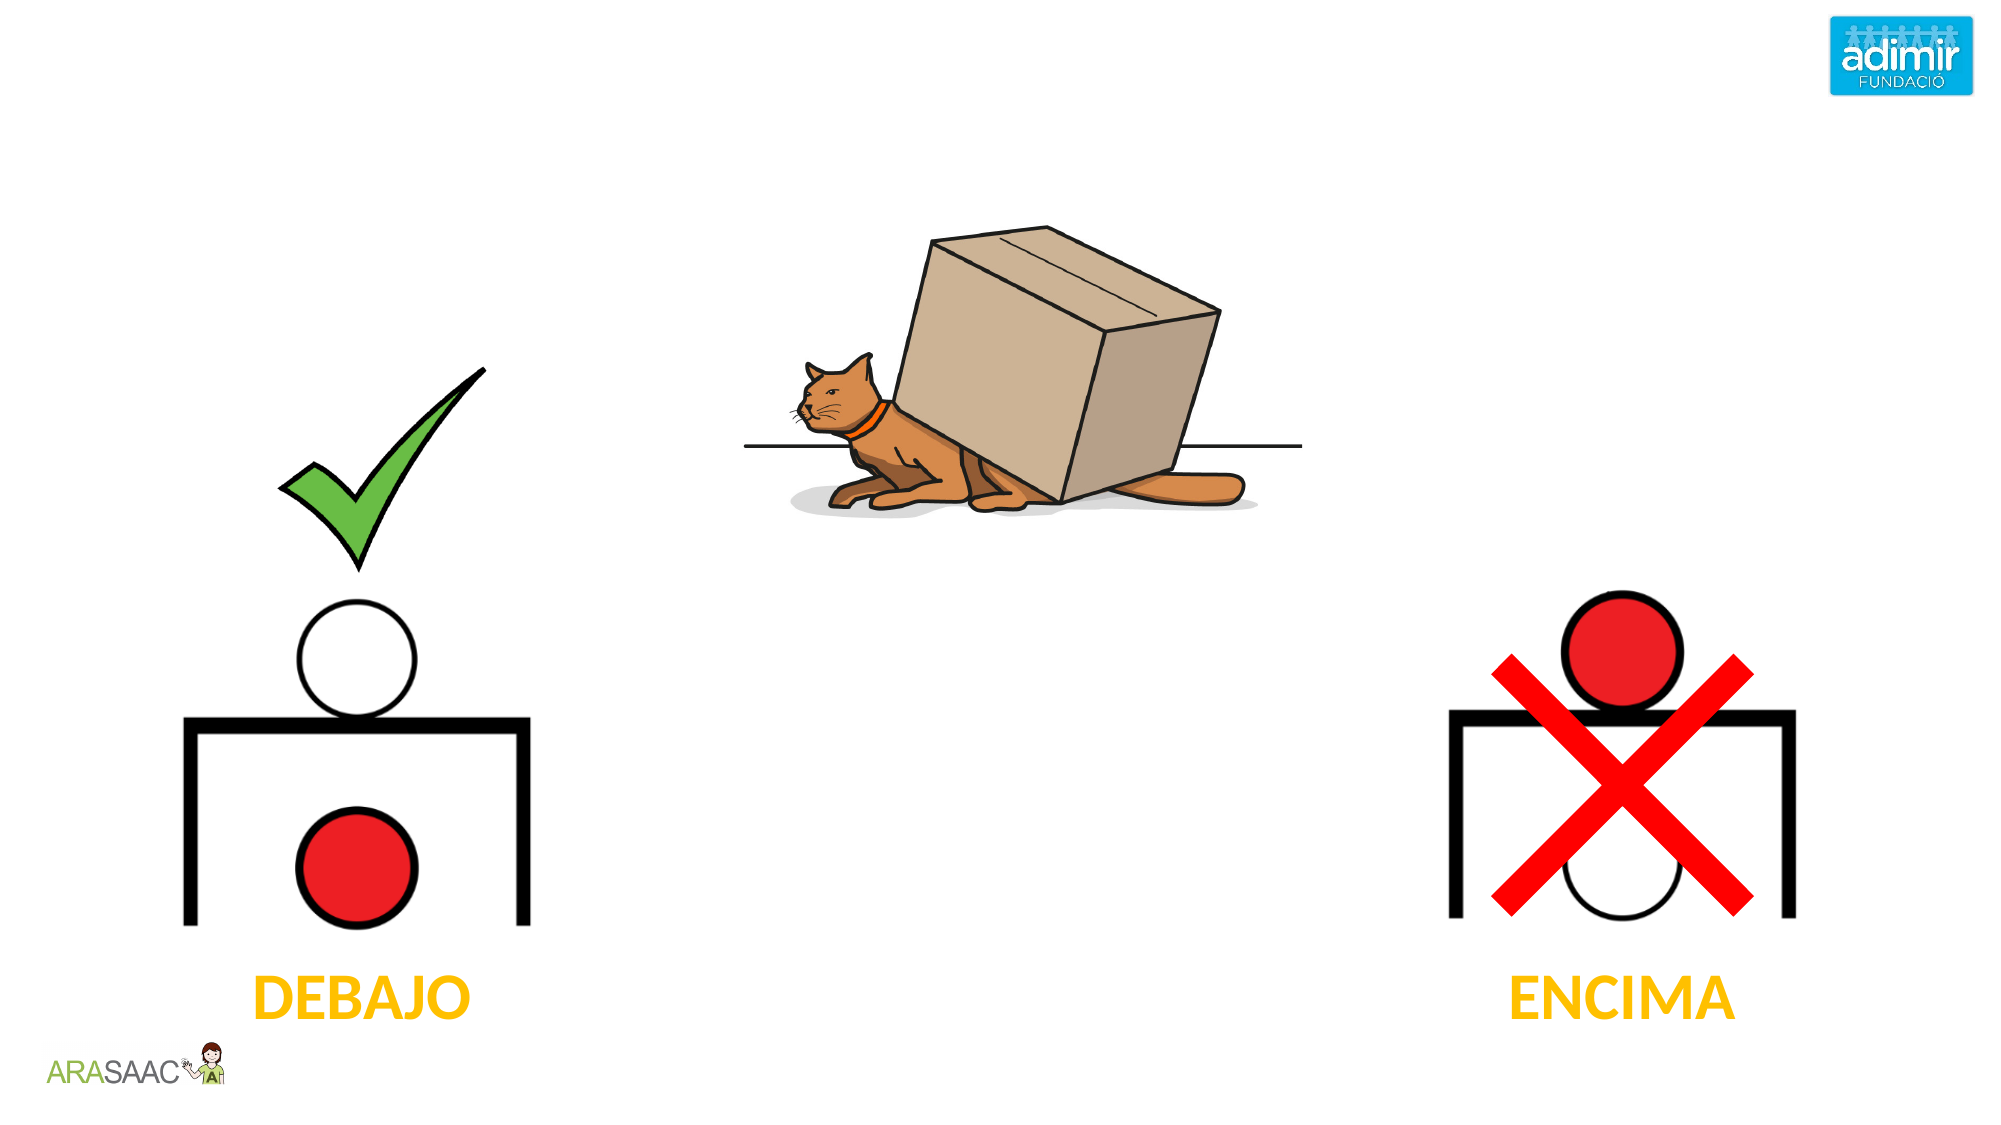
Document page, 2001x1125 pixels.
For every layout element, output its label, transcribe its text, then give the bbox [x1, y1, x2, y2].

picture [165, 344, 550, 957]
picture [1828, 14, 1975, 98]
text_box ENCIMA [1472, 951, 1773, 1040]
text_box DEBAJO [212, 957, 512, 1040]
picture [715, 189, 1303, 574]
picture [41, 1041, 230, 1085]
picture [1430, 566, 1815, 951]
